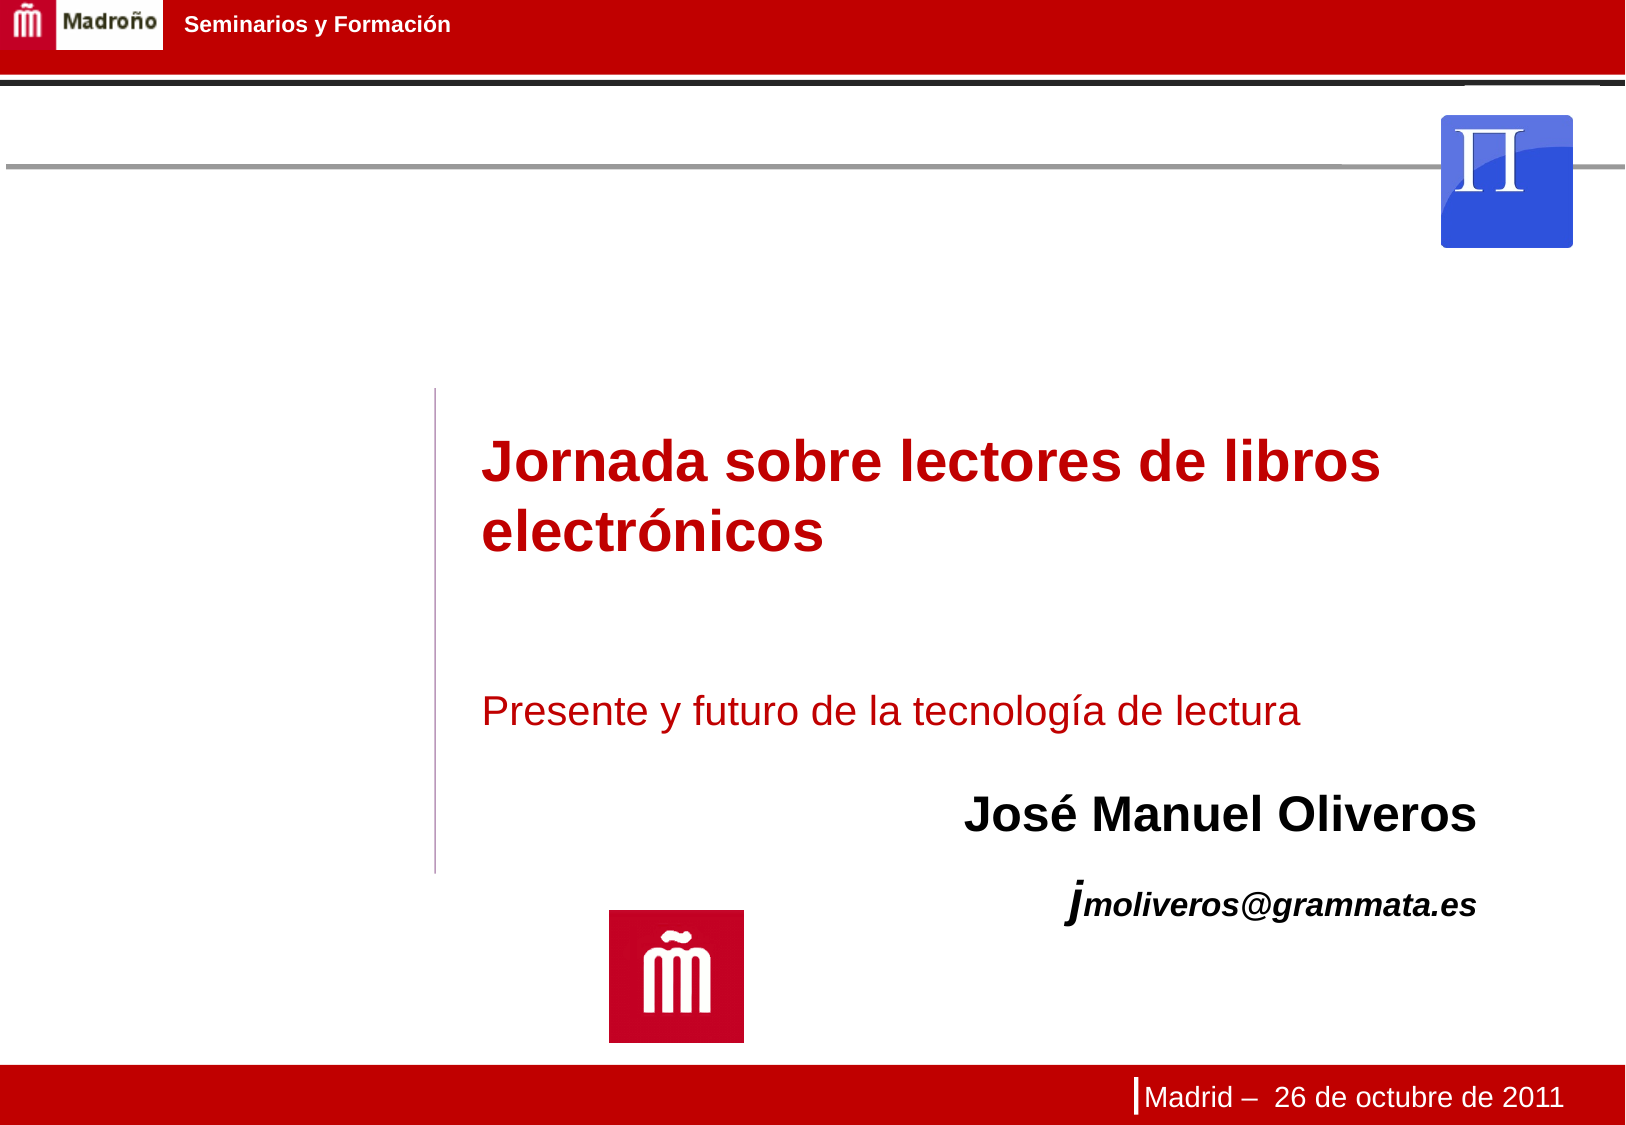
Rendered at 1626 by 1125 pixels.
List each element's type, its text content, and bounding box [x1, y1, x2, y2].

title Jornada sobre lectores de libros electrónicos Presente y futuro de la tecnología de lectura [466, 415, 1510, 648]
text_box [1464, 85, 1600, 148]
picture [609, 909, 745, 1043]
text_box Madrid – 26 de octubre de 2011 [1024, 1064, 1581, 1121]
picture [0, 0, 163, 50]
picture [1441, 114, 1574, 248]
text_box José Manuel Oliveros jmoliveros@grammata.es [924, 774, 1493, 1006]
